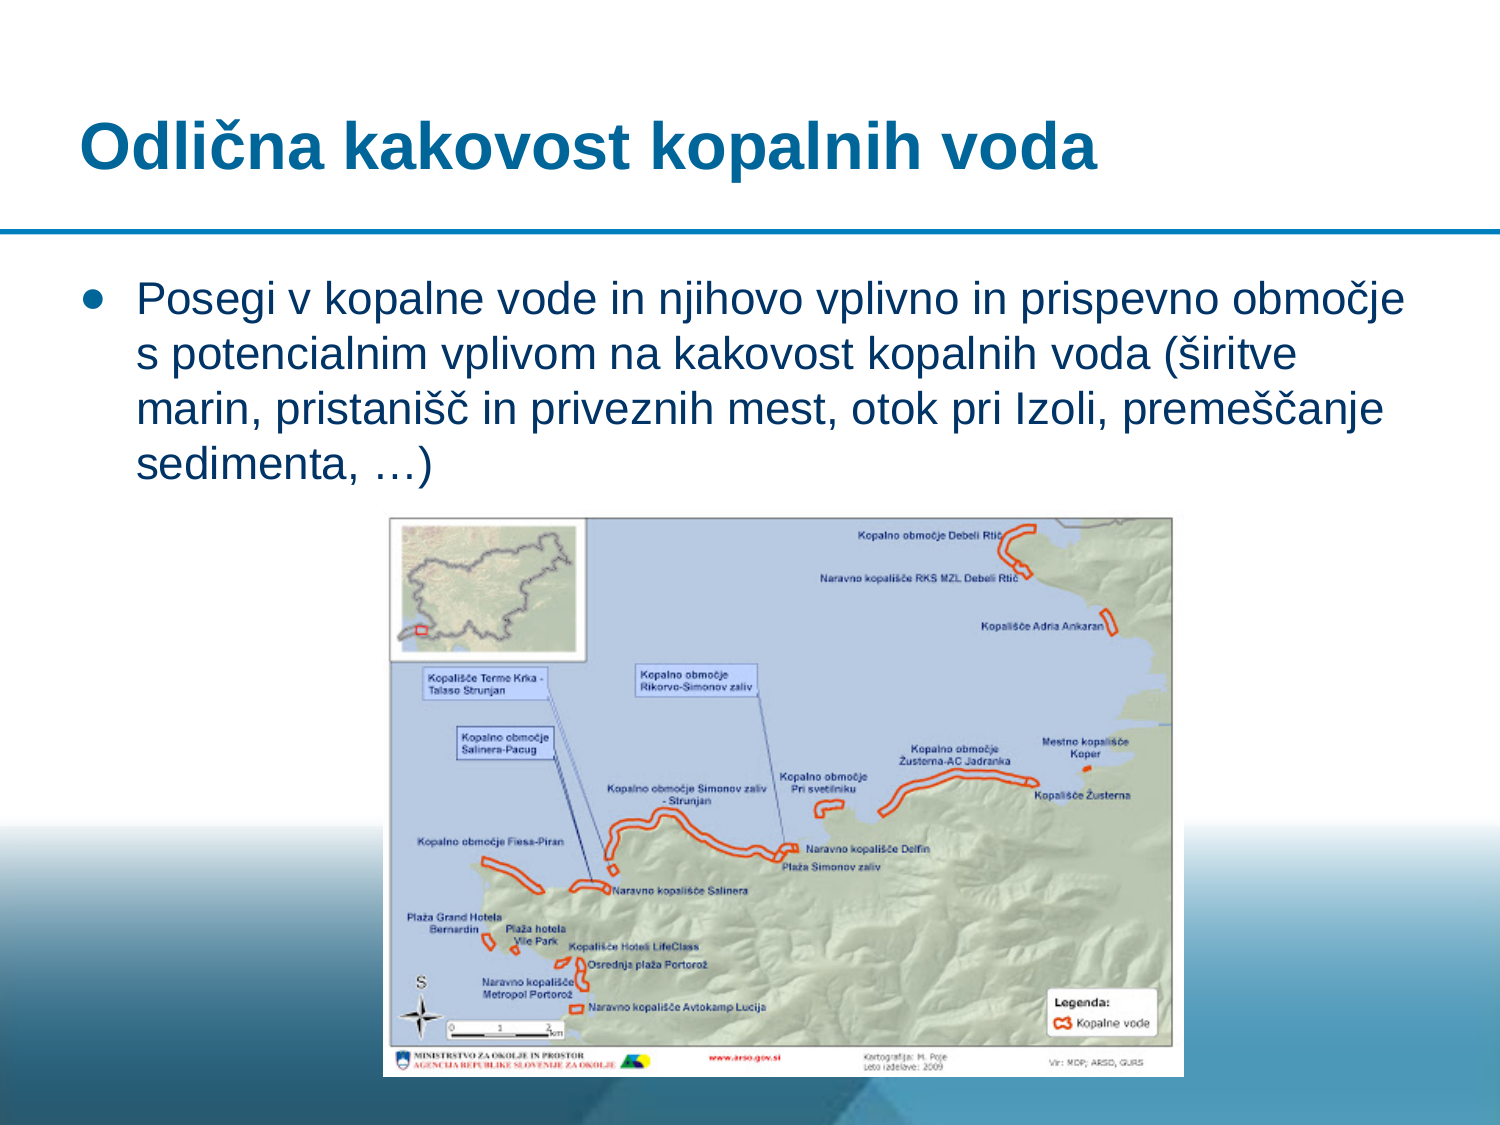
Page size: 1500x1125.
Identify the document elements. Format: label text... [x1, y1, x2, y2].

picture [0, 510, 1500, 1125]
title Odlična kakovost kopalnih voda [64, 48, 1447, 237]
list Posegi v kopalne vode in njihovo vplivno in prispevno območje s potencialnim vplivom na kakovost kopalnih voda (širitve marin, pristanišč in priveznih mest, otok pri Izoli, premeščanje sedimenta, …) [64, 261, 1447, 1047]
